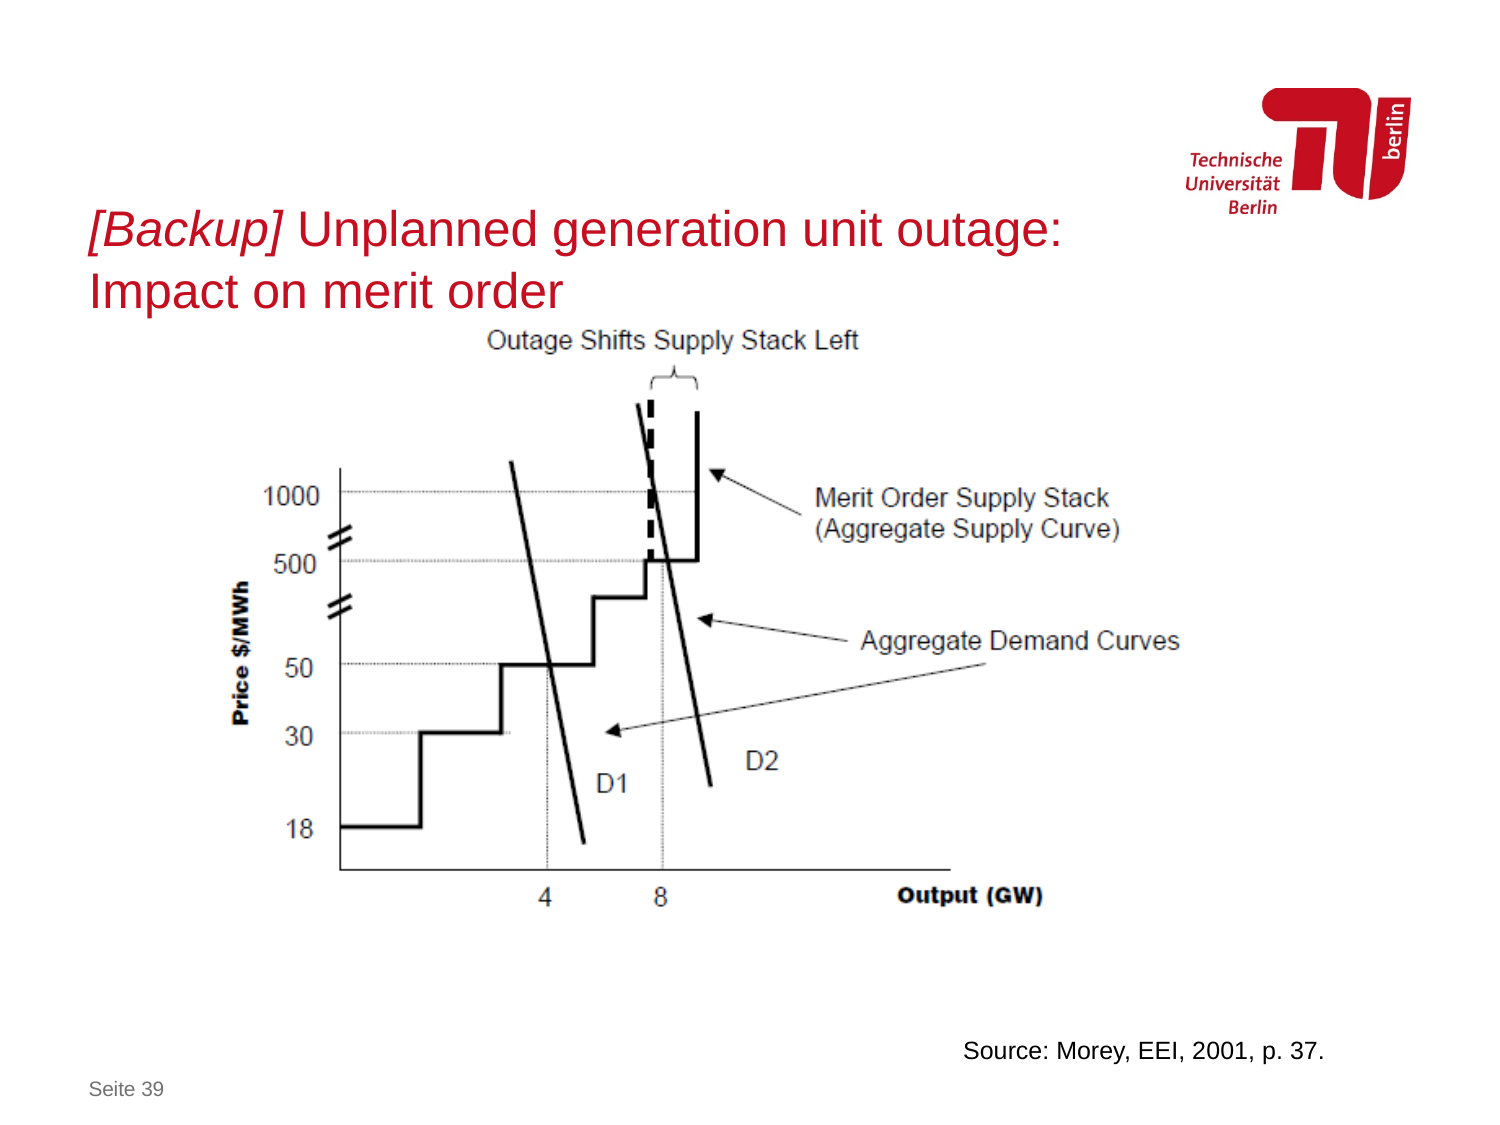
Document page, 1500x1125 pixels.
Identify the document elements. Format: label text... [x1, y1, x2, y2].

title [Backup] Unplanned generation unit outage: Impact on merit order [88, 196, 1411, 319]
picture [1186, 88, 1411, 196]
slide_number Seite 39 [88, 1075, 1176, 1101]
text_box Source: Morey, EEI, 2001, p. 37. [596, 1027, 1341, 1072]
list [206, 314, 1206, 922]
